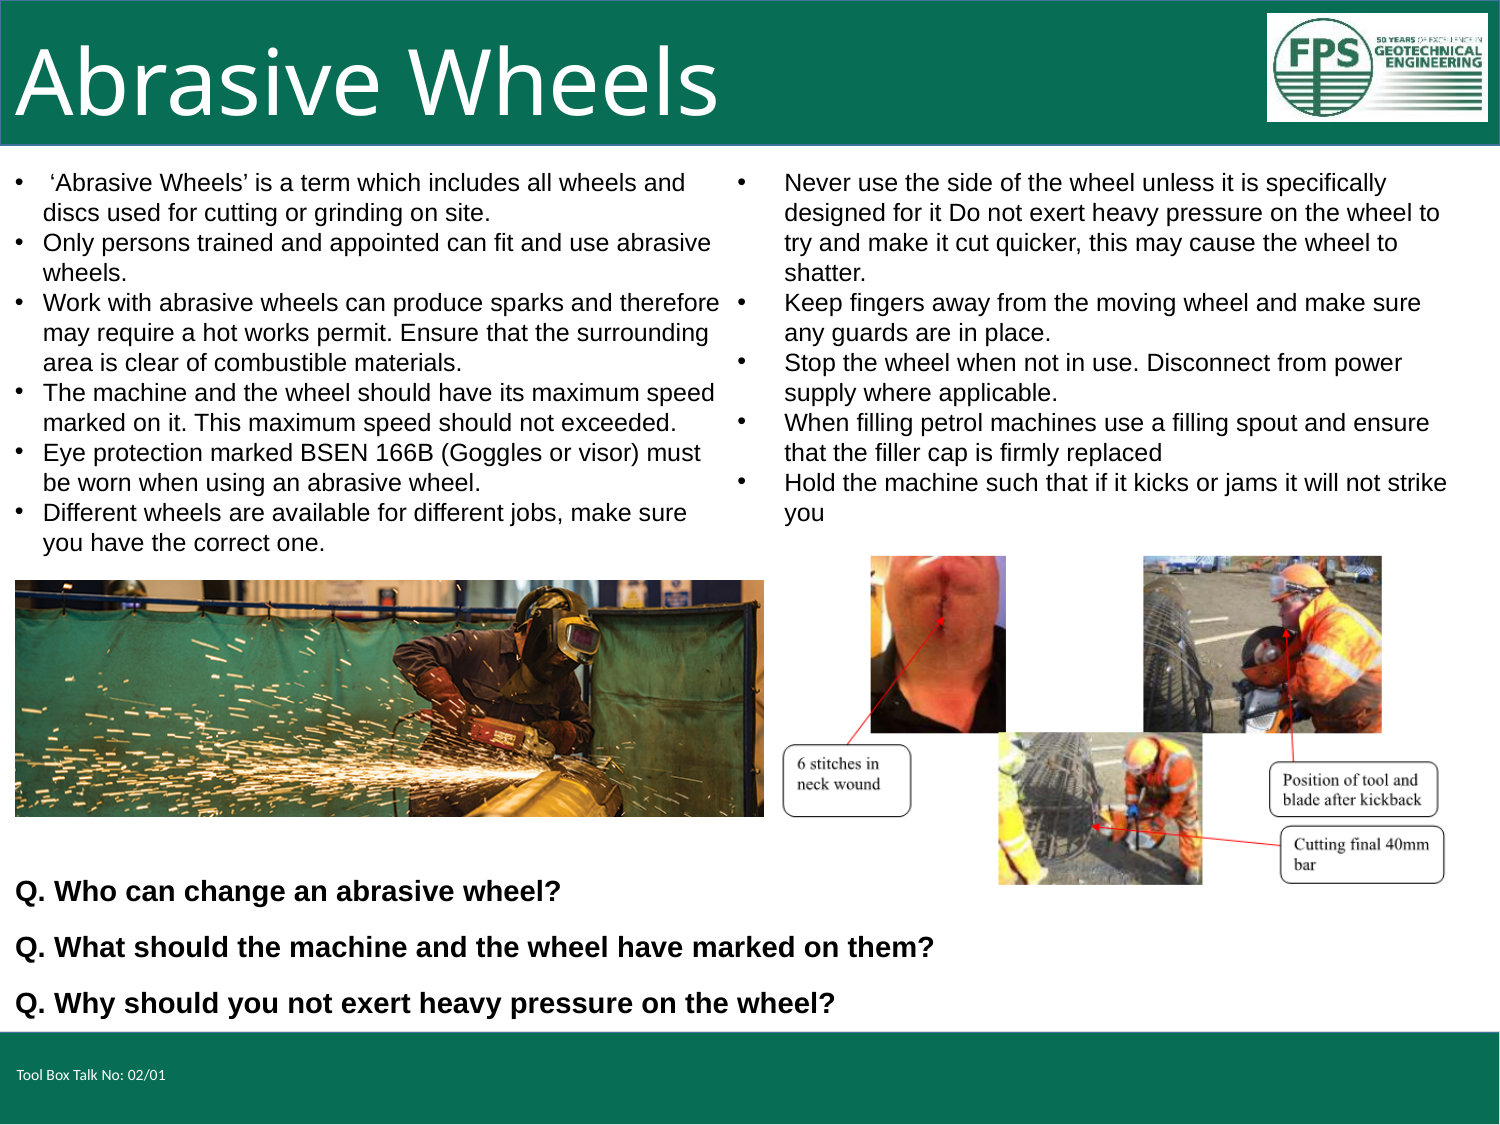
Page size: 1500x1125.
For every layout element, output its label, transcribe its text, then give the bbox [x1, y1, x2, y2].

text_box Never use the side of the wheel unless it is specifically designed for it Do not exert heavy pressure on the wheel to try and make it cut quicker, this may cause the wheel to shatter. Keep fingers away from the moving wheel and make sure any guards are in place. Stop the wheel when not in use. Disconnect from power supply where applicable. When filling petrol machines use a filling spout and ensure that the filler cap is firmly replaced Hold the machine such that if it kicks or jams it will not strike you [750, 159, 1473, 534]
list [15, 580, 764, 817]
title Abrasive Wheels [0, 25, 1294, 146]
picture [1267, 13, 1488, 122]
text_box ‘Abrasive Wheels’ is a term which includes all wheels and discs used for cutting or grinding on site. Only persons trained and appointed can fit and use abrasive wheels. Work with abrasive wheels can produce sparks and therefore may require a hot works permit. Ensure that the surrounding area is clear of combustible materials. The machine and the wheel should have its maximum speed marked on it. This maximum speed should not exceeded. Eye protection marked BSEN 166B (Goggles or visor) must be worn when using an abrasive wheel. Different wheels are available for different jobs, make sure you have the correct one. [0, 159, 750, 564]
list Q. Who can change an abrasive wheel? Q. What should the machine and the wheel have marked on them? Q. Why should you not exert heavy pressure on the wheel? [0, 857, 1140, 1030]
picture [773, 543, 1472, 886]
text_box Tool Box Talk No: 02/01 [1, 1057, 206, 1094]
picture [0, 1032, 1499, 1124]
